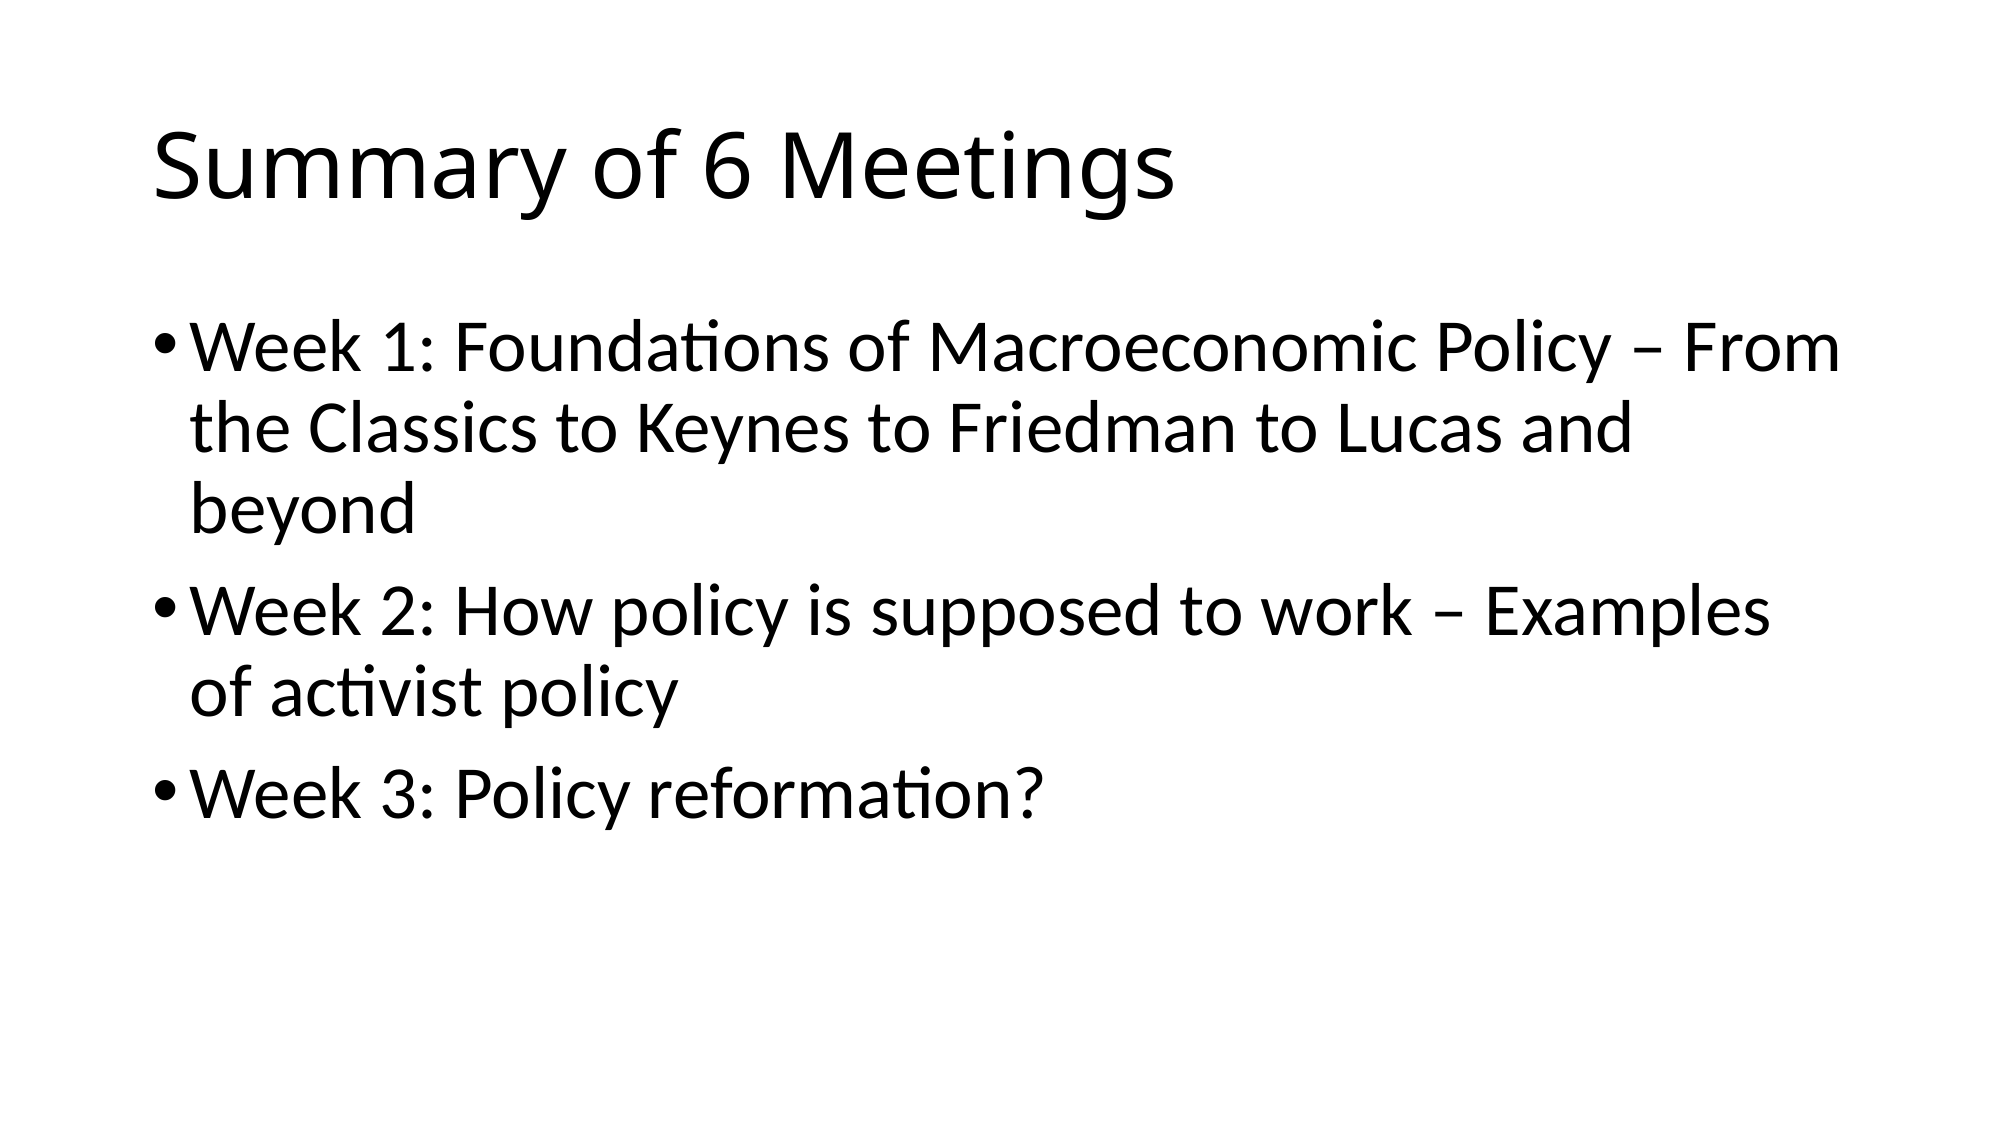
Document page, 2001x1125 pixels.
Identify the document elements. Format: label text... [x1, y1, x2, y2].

title Summary of 6 Meetings [137, 59, 1863, 278]
list Week 1: Foundations of Macroeconomic Policy – From the Classics to Keynes to Friedman to Lucas and beyond Week 2: How policy is supposed to work – Examples of activist policy Week 3: Policy reformation? [137, 299, 1863, 1014]
